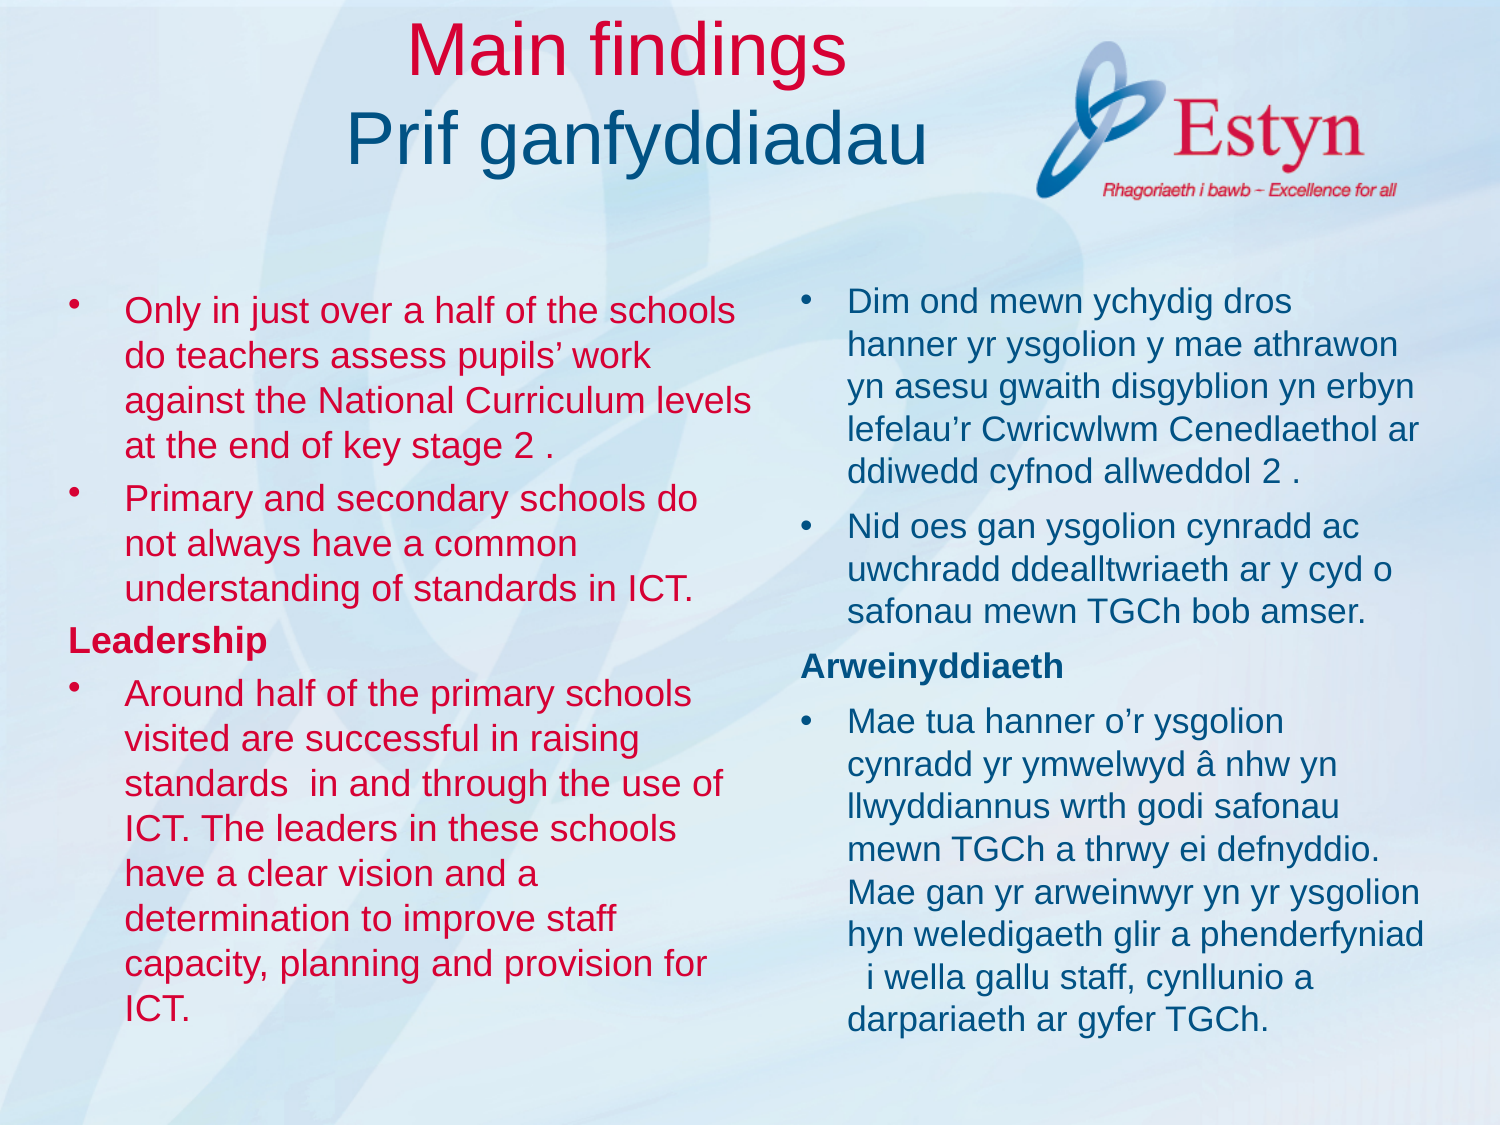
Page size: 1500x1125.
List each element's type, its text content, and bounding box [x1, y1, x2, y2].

text_box Dim ond mewn ychydig dros hanner yr ysgolion y mae athrawon yn asesu gwaith disgyblion yn erbyn lefelau’r Cwricwlwm Cenedlaethol ar ddiwedd cyfnod allweddol 2 . Nid oes gan ysgolion cynradd ac uwchradd ddealltwriaeth ar y cyd o safonau mewn TGCh bob amser. Arweinyddiaeth Mae tua hanner o’r ysgolion cynradd yr ymwelwyd â nhw yn llwyddiannus wrth godi safonau mewn TGCh a thrwy ei defnyddio. Mae gan yr arweinwyr yn yr ysgolion hyn weledigaeth glir a phenderfyniad i wella gallu staff, cynllunio a darpariaeth ar gyfer TGCh. [785, 270, 1447, 1047]
title Main findings Prif ganfyddiadau [0, 30, 1276, 150]
picture [0, 0, 1500, 1125]
list Only in just over a half of the schools do teachers assess pupils’ work against the National Curriculum levels at the end of key stage 2 . Primary and secondary schools do not always have a common understanding of standards in ICT. Leadership Around half of the primary schools visited are successful in raising standards in and through the use of ICT. The leaders in these schools have a clear vision and a determination to improve staff capacity, planning and provision for ICT. [52, 278, 774, 941]
